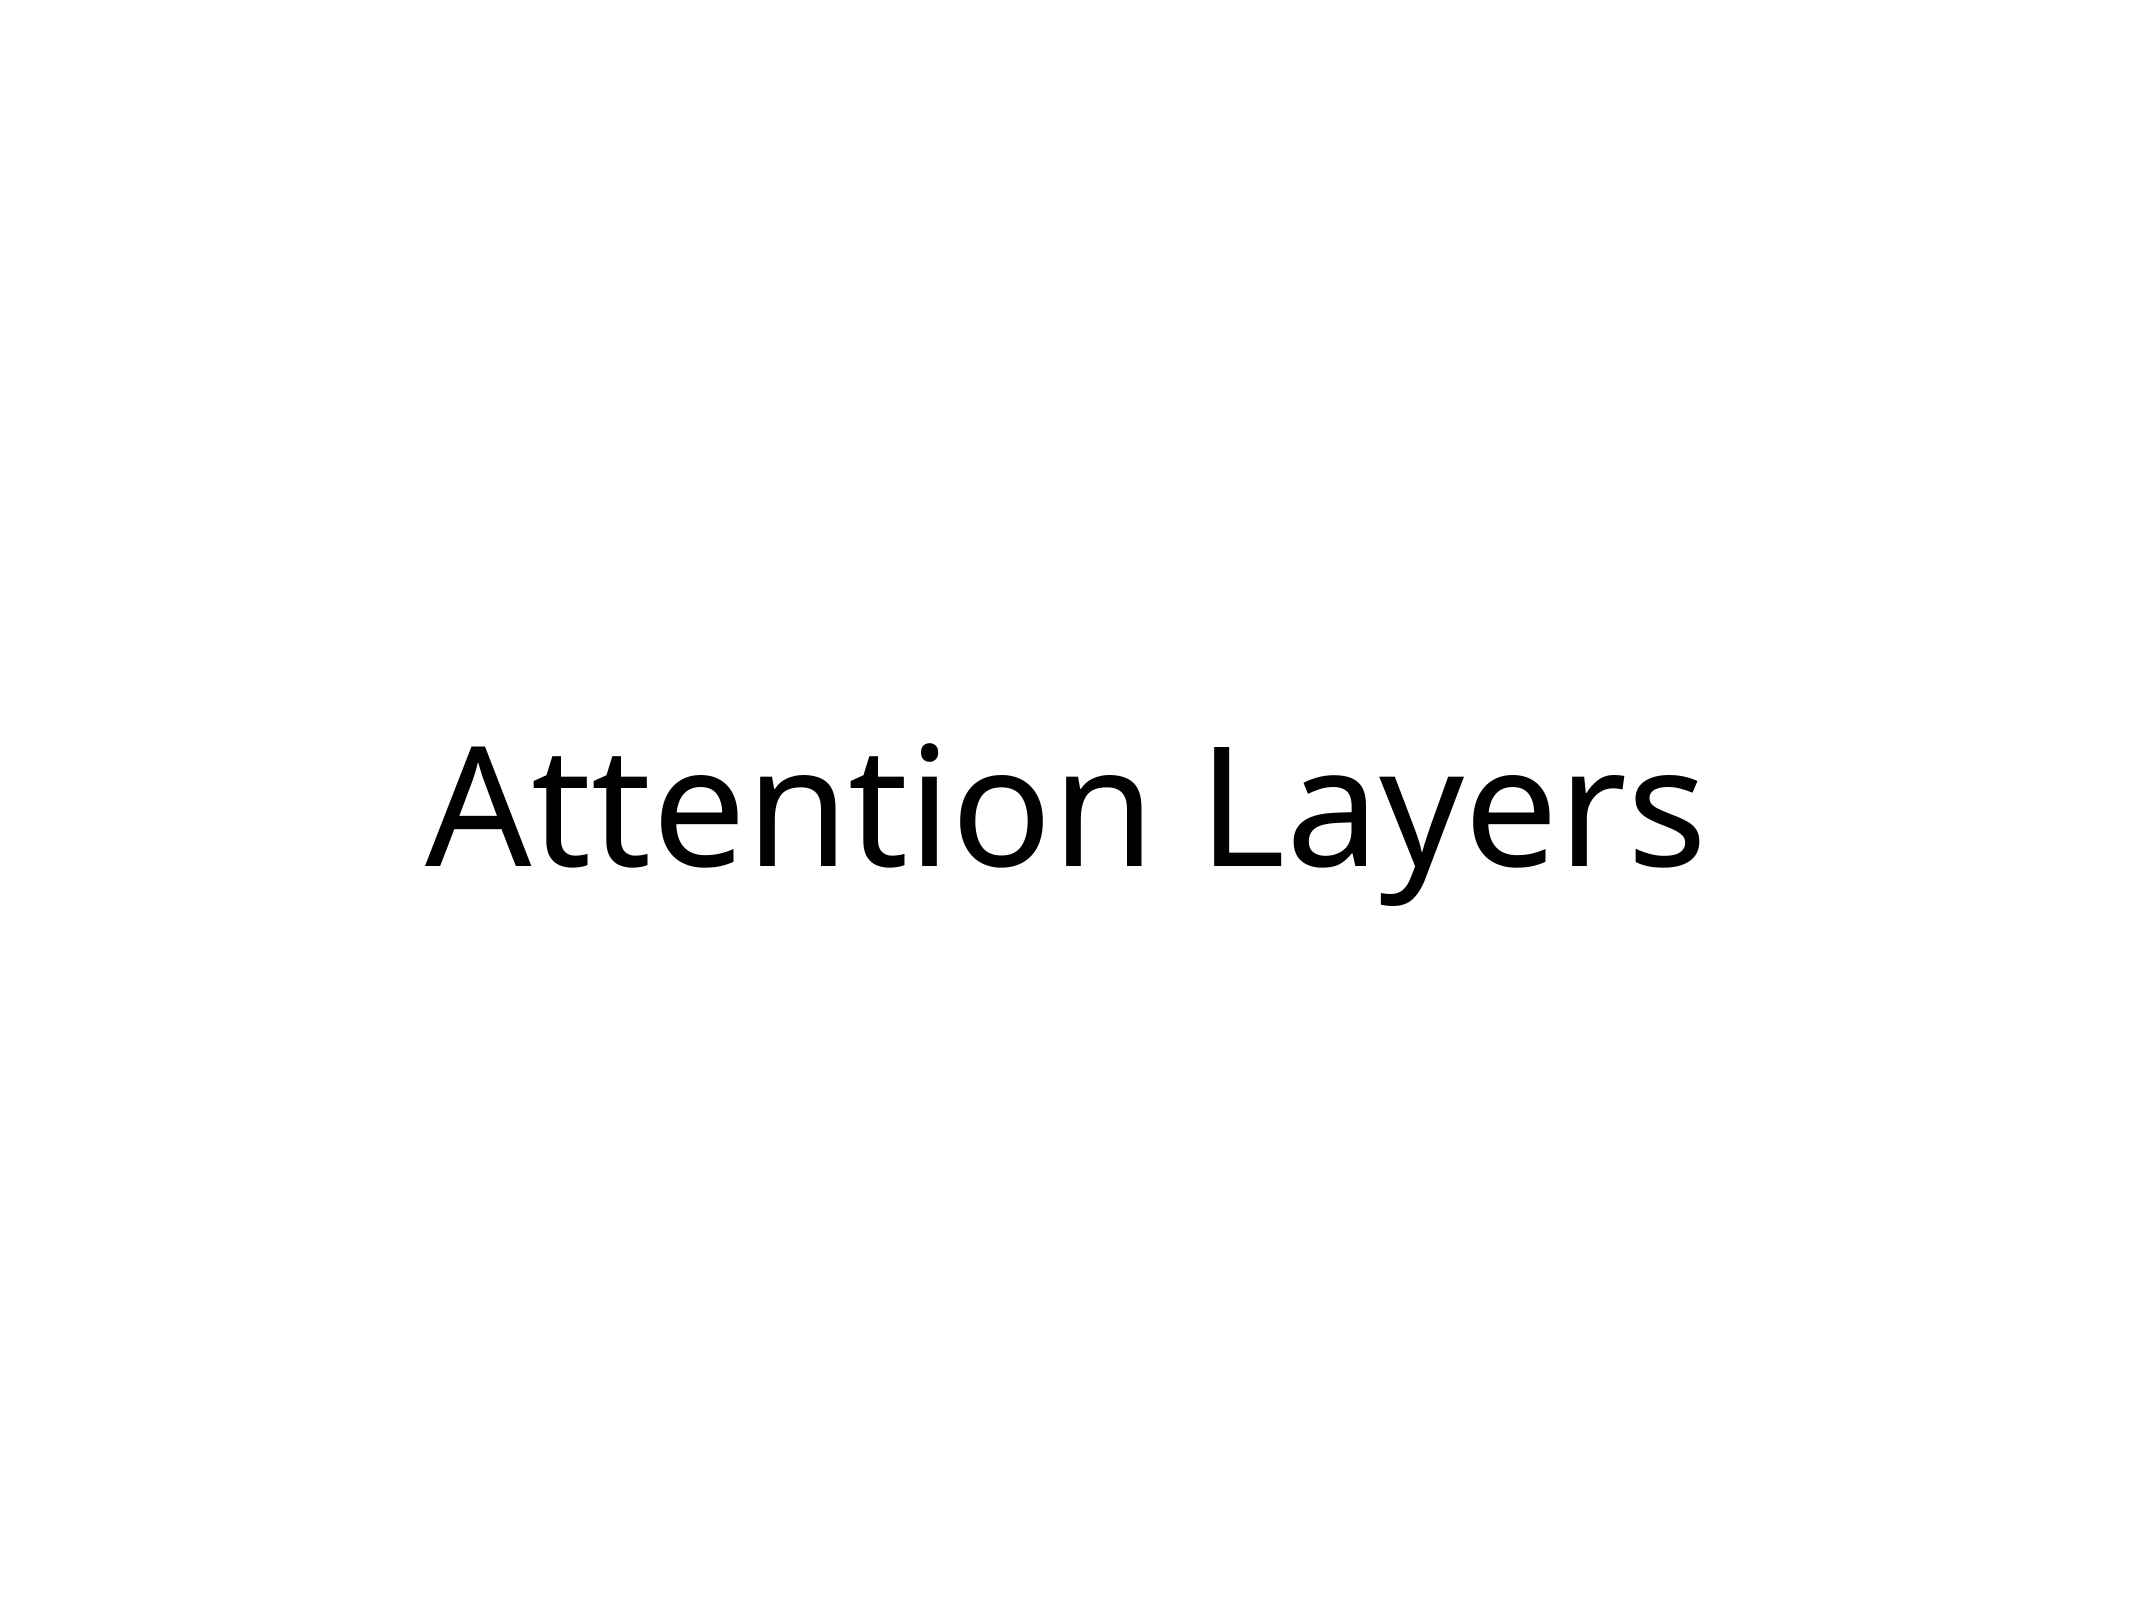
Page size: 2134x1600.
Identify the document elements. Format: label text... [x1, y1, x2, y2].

title Attention Layers [207, 528, 1926, 1072]
